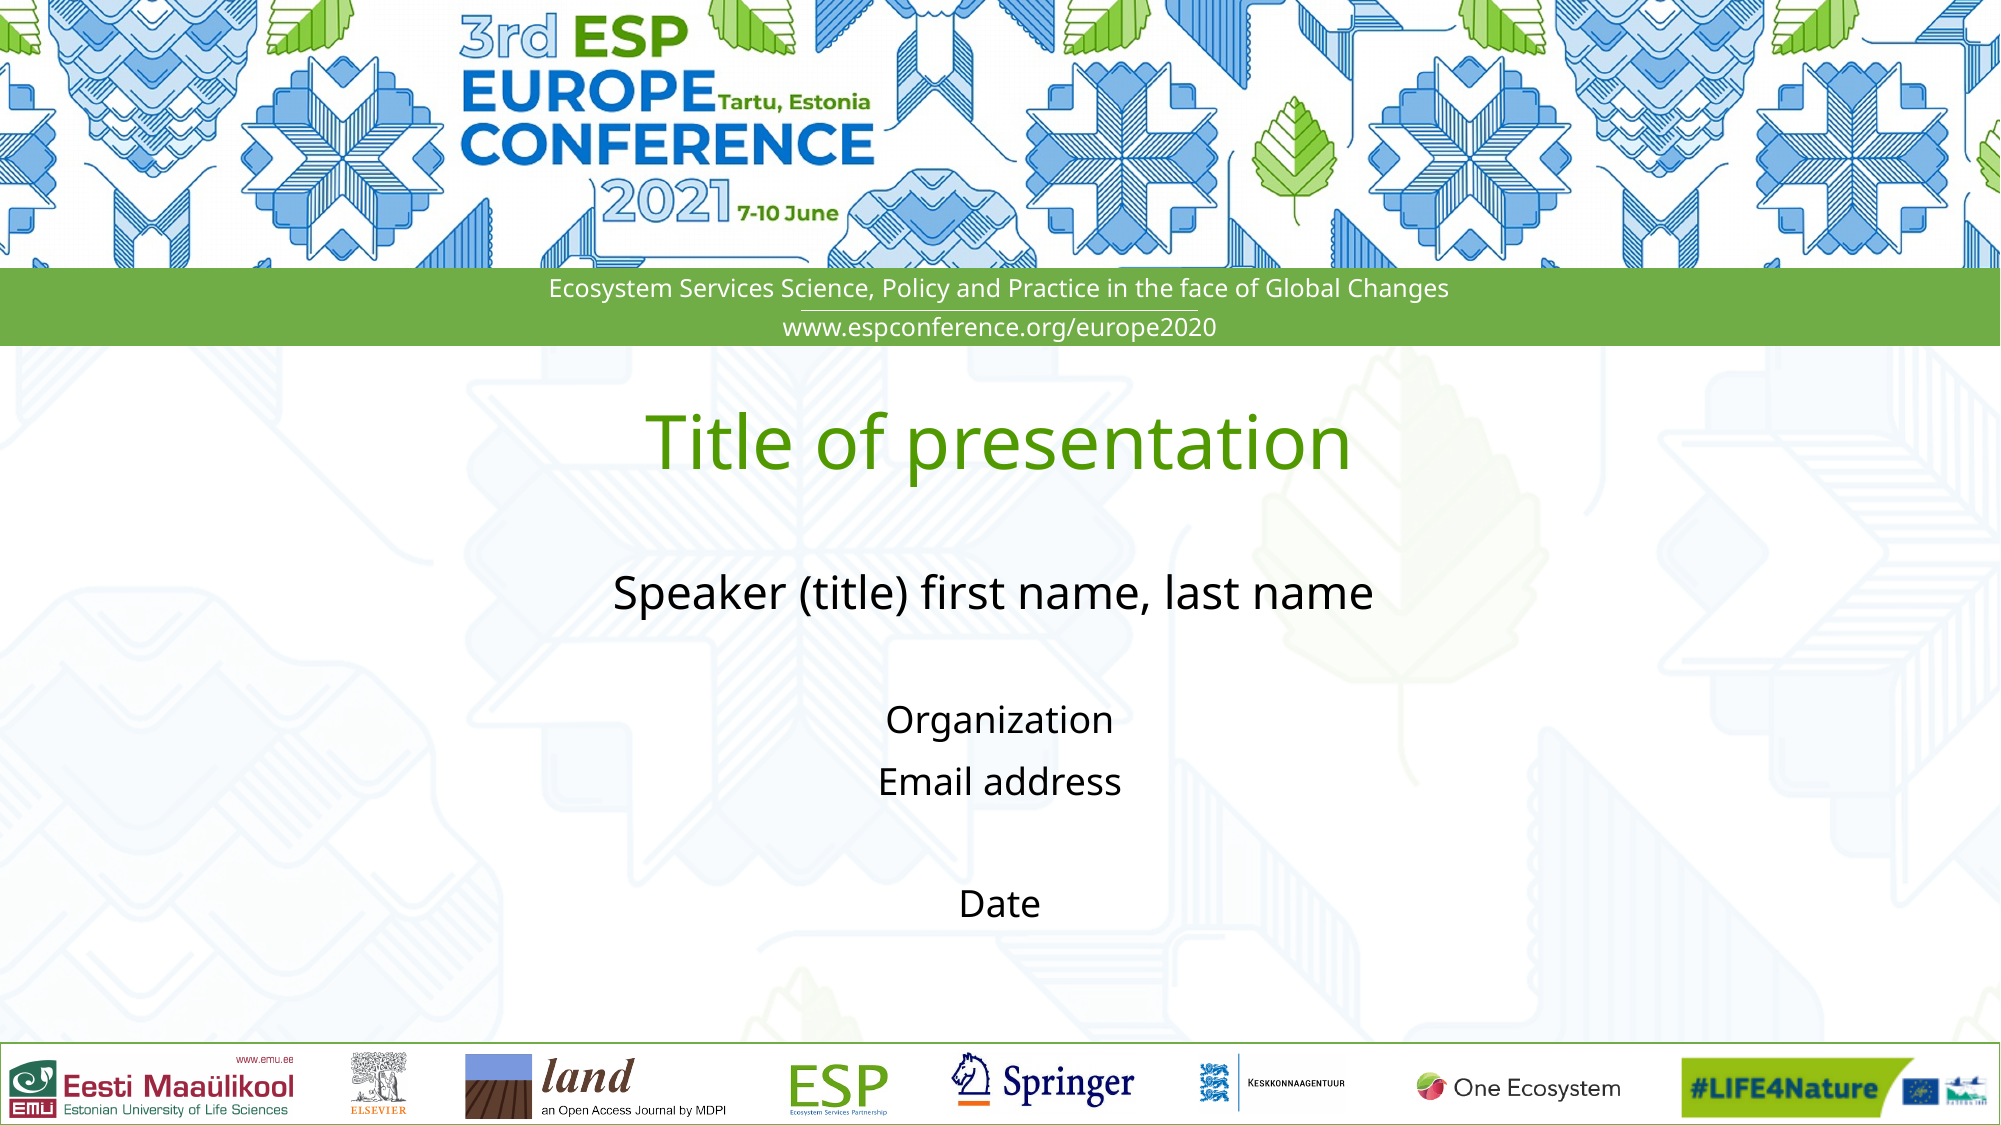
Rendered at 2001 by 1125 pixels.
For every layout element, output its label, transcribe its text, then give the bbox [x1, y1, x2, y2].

picture [1415, 1056, 1627, 1118]
picture [1681, 1052, 1993, 1122]
picture [7, 1054, 293, 1120]
title Title of presentation [249, 384, 1750, 494]
picture [0, 346, 2001, 1042]
picture [350, 1052, 408, 1114]
picture [1198, 1053, 1346, 1114]
picture [951, 1045, 1136, 1115]
picture [784, 1059, 892, 1120]
subtitle Speaker (title) first name, last name Organization Email address Date [249, 562, 1750, 1004]
picture [0, 0, 2001, 268]
picture [465, 1052, 727, 1119]
